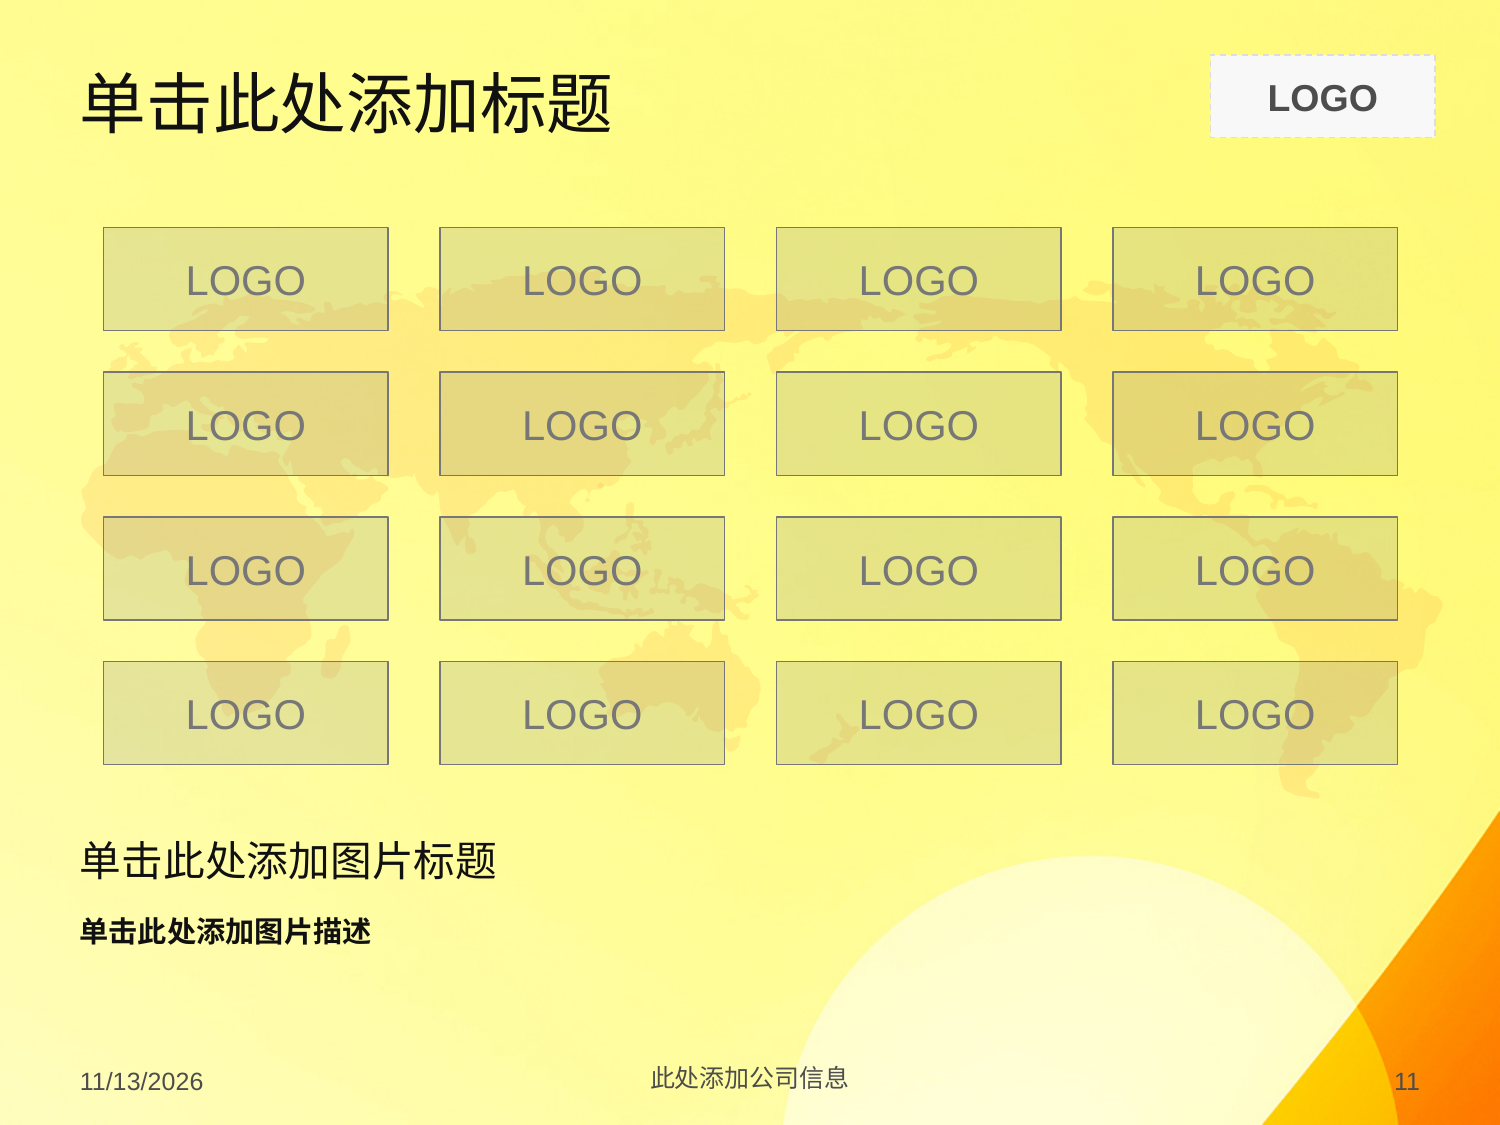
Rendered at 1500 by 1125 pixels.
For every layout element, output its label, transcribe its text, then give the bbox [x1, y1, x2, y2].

text_box LOGO [101, 225, 390, 266]
text_box 单击此处添加图片描述 [64, 905, 1436, 1038]
title 单击此处添加标题 [64, 42, 1436, 161]
text_box 单击此处添加图片标题 [64, 812, 1436, 905]
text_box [78, 267, 1448, 799]
text_box LOGO [438, 225, 727, 266]
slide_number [64, 1058, 415, 1103]
footer 此处添加公司信息 [512, 1058, 988, 1103]
picture [0, 0, 1500, 1125]
slide_number 11 [1085, 1058, 1436, 1103]
text_box LOGO [774, 225, 1063, 266]
text_box LOGO [1111, 225, 1400, 266]
